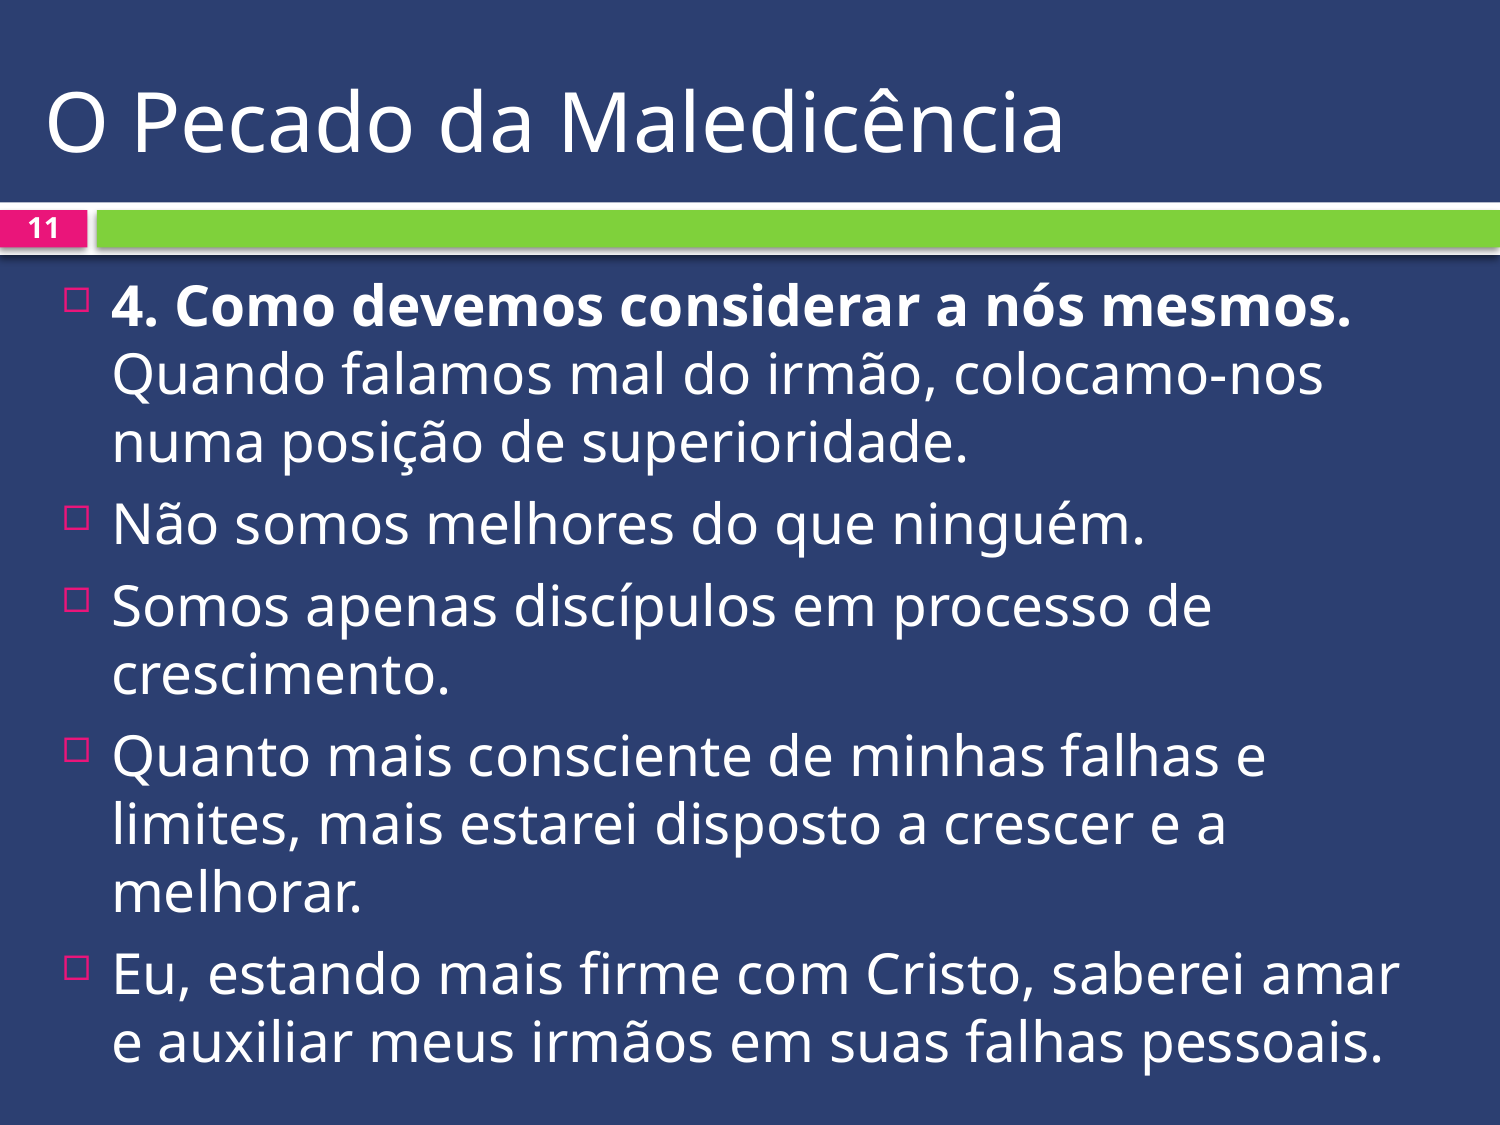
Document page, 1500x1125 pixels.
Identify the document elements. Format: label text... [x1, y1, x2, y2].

title O Pecado da Maledicência [29, 37, 1459, 200]
list 4. Como devemos considerar a nós mesmos. Quando falamos mal do irmão, colocamo-nos numa posição de superioridade. Não somos melhores do que ninguém. Somos apenas discípulos em processo de crescimento. Quanto mais consciente de minhas falhas e limites, mais estarei disposto a crescer e a melhorar. Eu, estando mais firme com Cristo, saberei amar e auxiliar meus irmãos em suas falhas pessoais. [46, 262, 1454, 1094]
slide_number 11 [0, 208, 88, 249]
